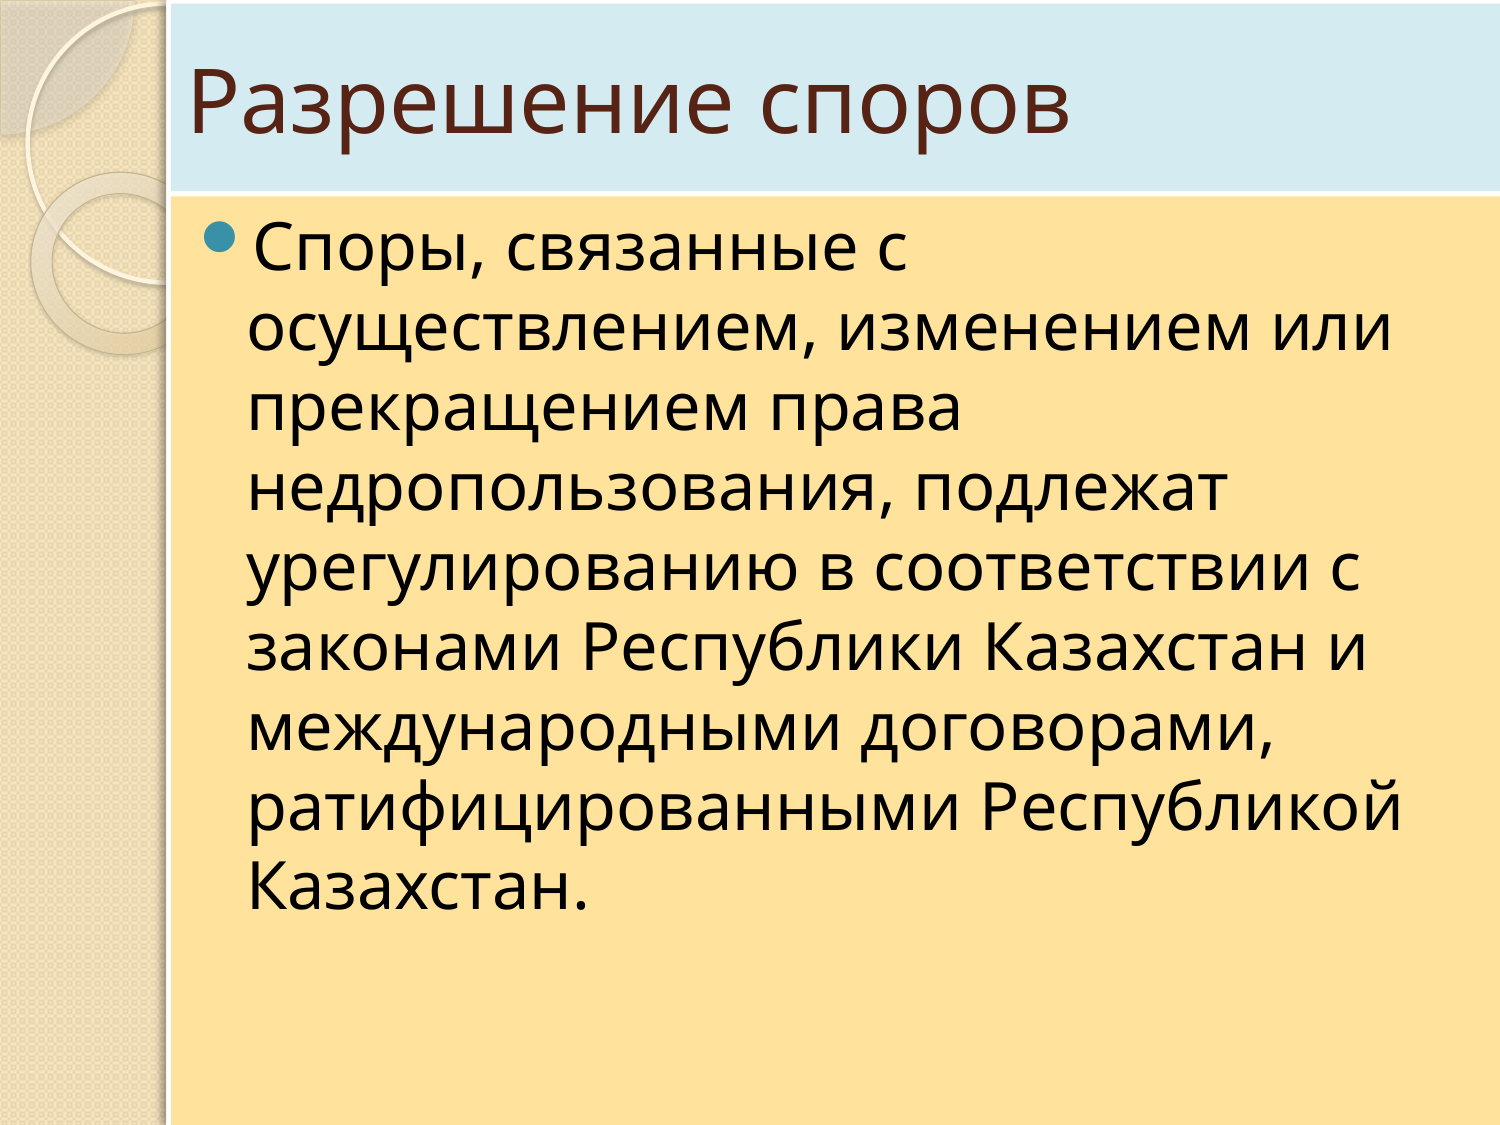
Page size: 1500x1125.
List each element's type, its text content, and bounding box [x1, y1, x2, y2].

list Споры, связанные с осуществлением, изменением или прекращением права недропользования, подлежат урегулированию в соответствии с законами Республики Казахстан и международными договорами, ратифицированными Республикой Казахстан. [171, 196, 1500, 1125]
title Разрешение споров [171, 3, 1500, 192]
